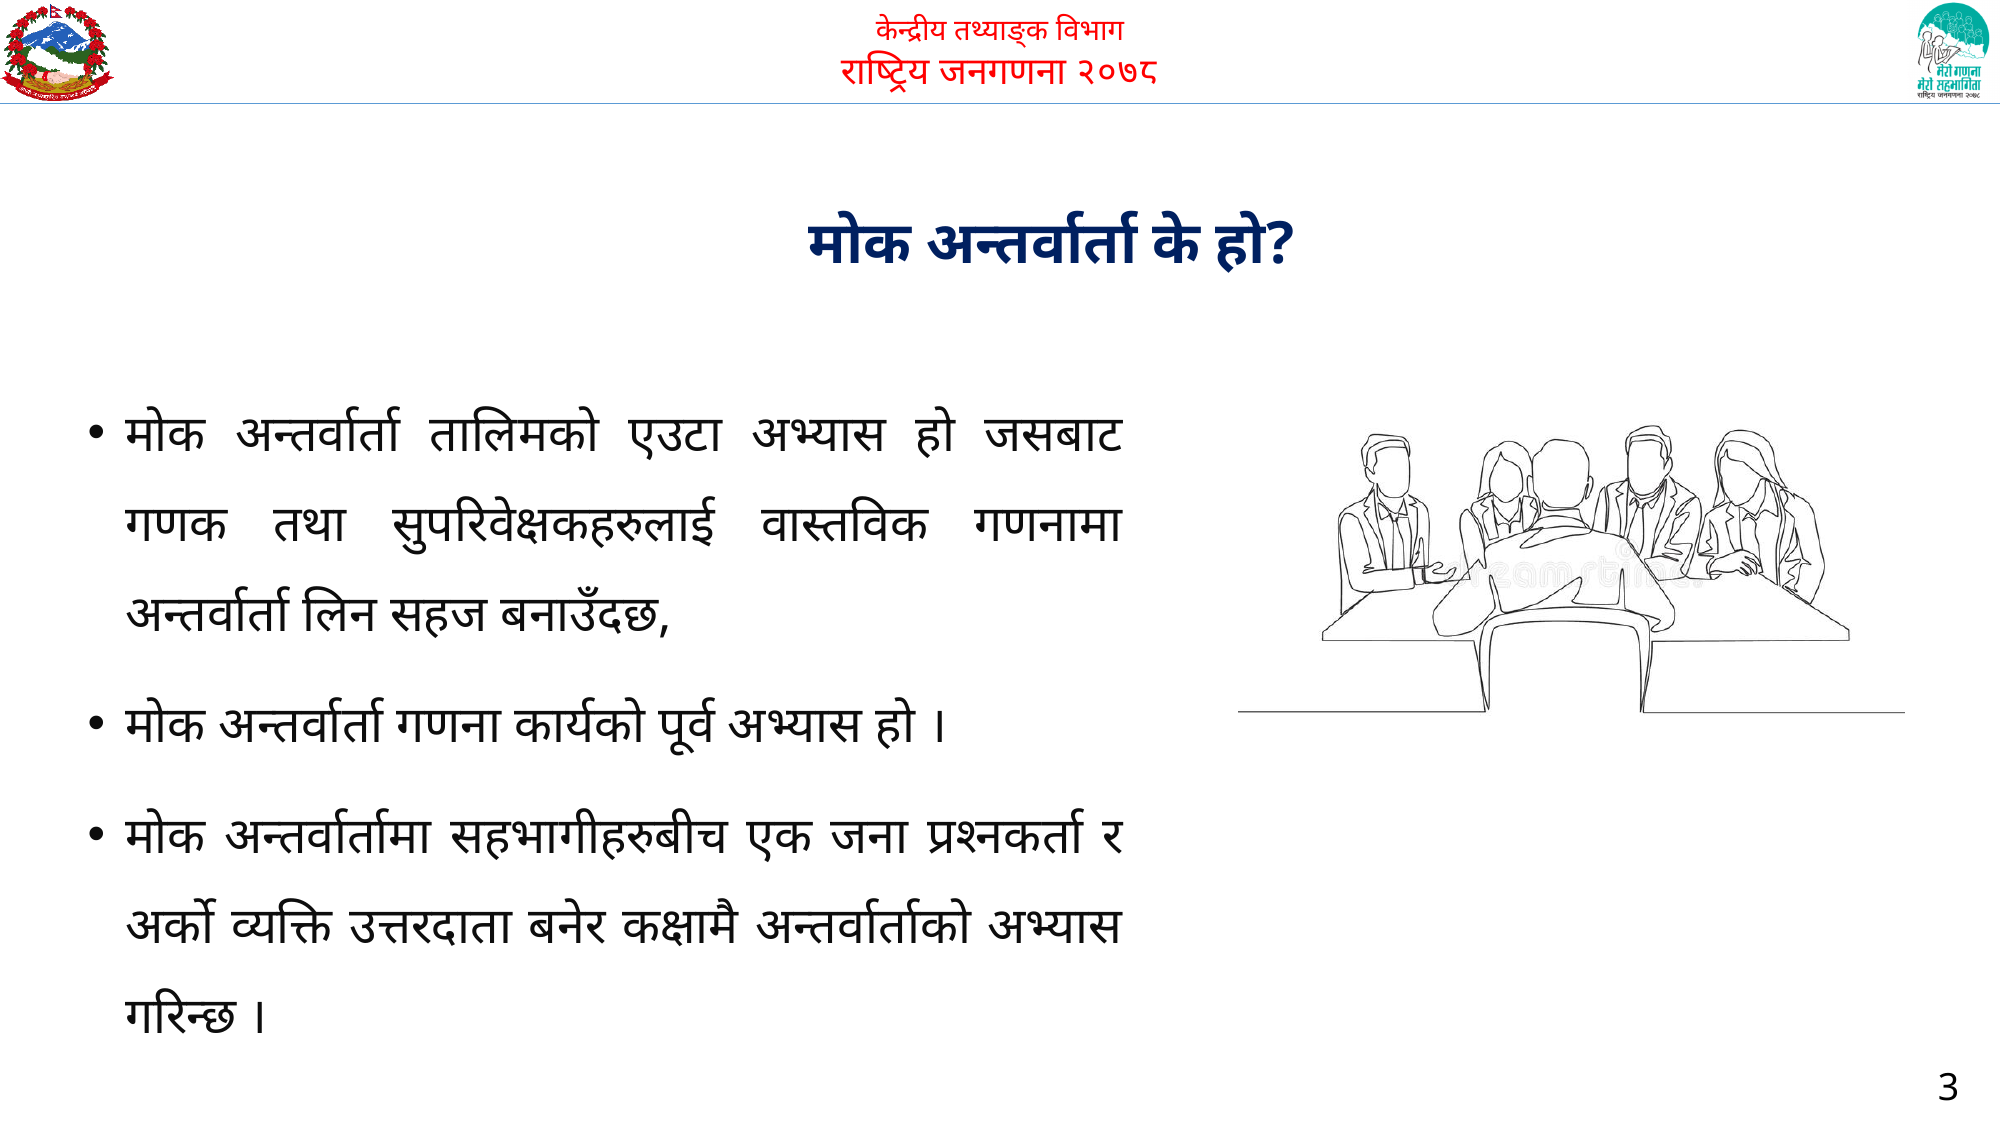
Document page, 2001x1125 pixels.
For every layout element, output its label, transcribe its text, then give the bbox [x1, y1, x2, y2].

list मोक अन्तर्वार्ता के हो? [483, 205, 1619, 300]
picture [1907, 0, 2000, 103]
list मोक अन्तर्वार्ता तालिमको एउटा अभ्यास हो जसबाट गणक तथा सुपरिवेक्षकहरुलाई वास्तविक गणनामा अन्तर्वार्ता लिन सहज बनाउँदछ, मोक अन्तर्वार्ता गणना कार्यको पूर्व अभ्यास हो । मोक अन्तर्वार्तामा सहभागीहरुबीच एक जना प्रश्नकर्ता र अर्को व्यक्ति उत्तरदाता बनेर कक्षामै अन्तर्वार्ताको अभ्यास गरिन्छ । [72, 364, 1138, 1112]
picture [1238, 334, 1905, 804]
picture [0, 4, 114, 101]
text_box 3 [1904, 1055, 1993, 1112]
